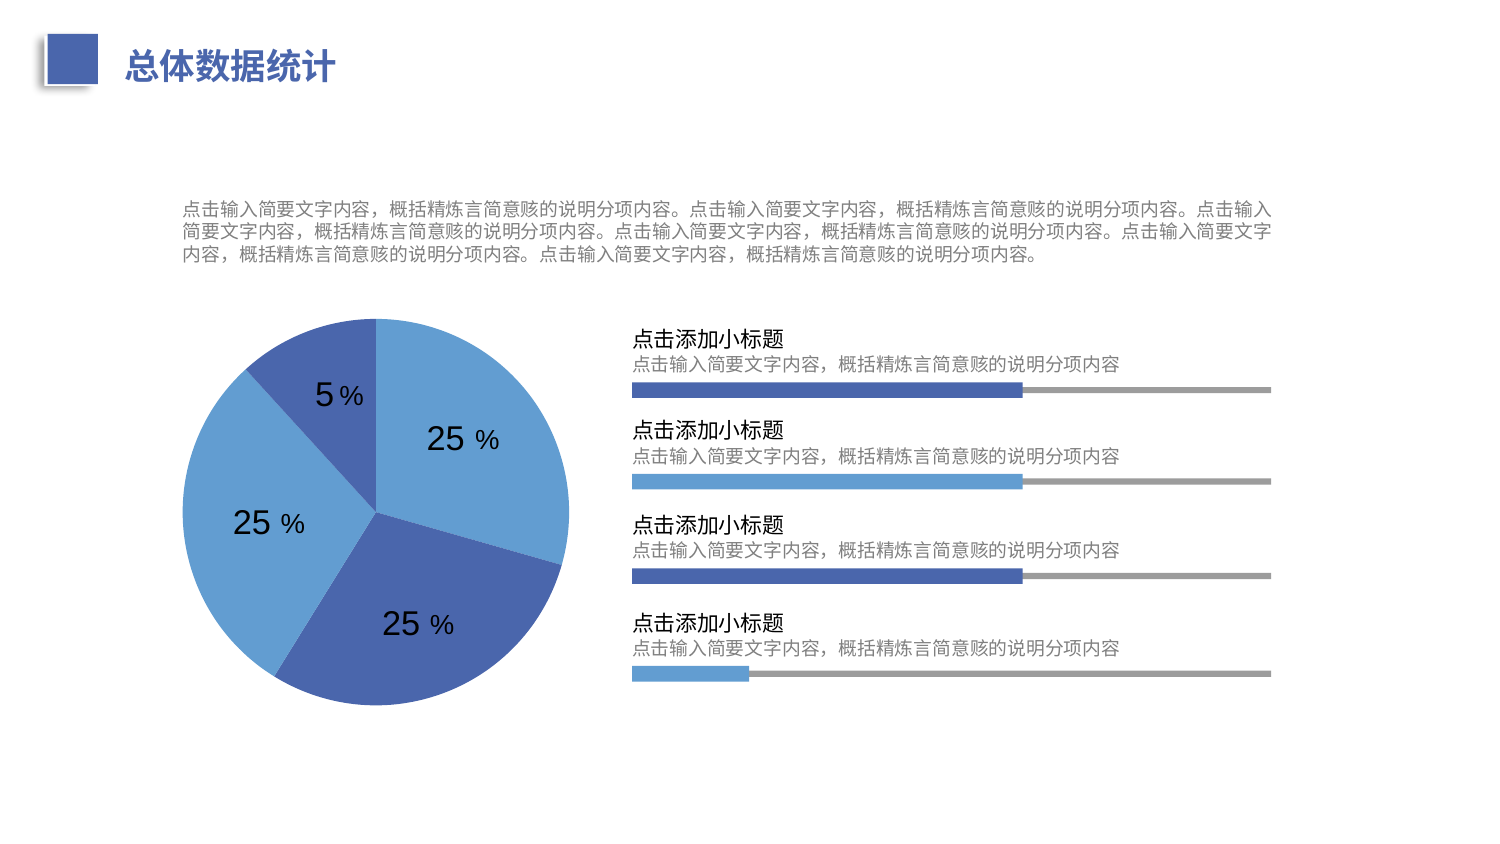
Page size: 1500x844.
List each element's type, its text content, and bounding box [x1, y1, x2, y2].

text_box 点击添加小标题 [632, 417, 851, 444]
text_box [632, 568, 1023, 584]
text_box 点击添加小标题 [632, 511, 851, 538]
text_box 点击输入简要文字内容，概括精炼言简意赅的说明分项内容 [632, 538, 1206, 562]
text_box 点击添加小标题 [632, 609, 851, 636]
text_box [632, 665, 750, 682]
text_box [1023, 387, 1272, 394]
text_box 点击输入简要文字内容，概括精炼言简意赅的说明分项内容。点击输入简要文字内容，概括精炼言简意赅的说明分项内容。点击输入简要文字内容，概括精炼言简意赅的说明分项内容。点击输入简要文字内容，概括精炼言简意赅的说明分项内容。点击输入简要文字内容，概括精炼言简意赅的说明分项内容。点击输入简要文字内容，概括精炼言简意赅的说明分项内容。 [182, 197, 1279, 265]
text_box [750, 670, 1272, 677]
text_box [632, 473, 1023, 490]
text_box 点击输入简要文字内容，概括精炼言简意赅的说明分项内容 [632, 352, 1206, 376]
text_box [1023, 572, 1272, 580]
text_box 点击输入简要文字内容，概括精炼言简意赅的说明分项内容 [632, 444, 1206, 467]
text_box [1023, 478, 1272, 485]
chart [182, 318, 570, 706]
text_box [44, 33, 98, 86]
text_box 总体数据统计 [109, 27, 821, 94]
text_box 点击添加小标题 [632, 325, 851, 353]
text_box 点击输入简要文字内容，概括精炼言简意赅的说明分项内容 [632, 636, 1206, 660]
text_box [632, 382, 1023, 398]
